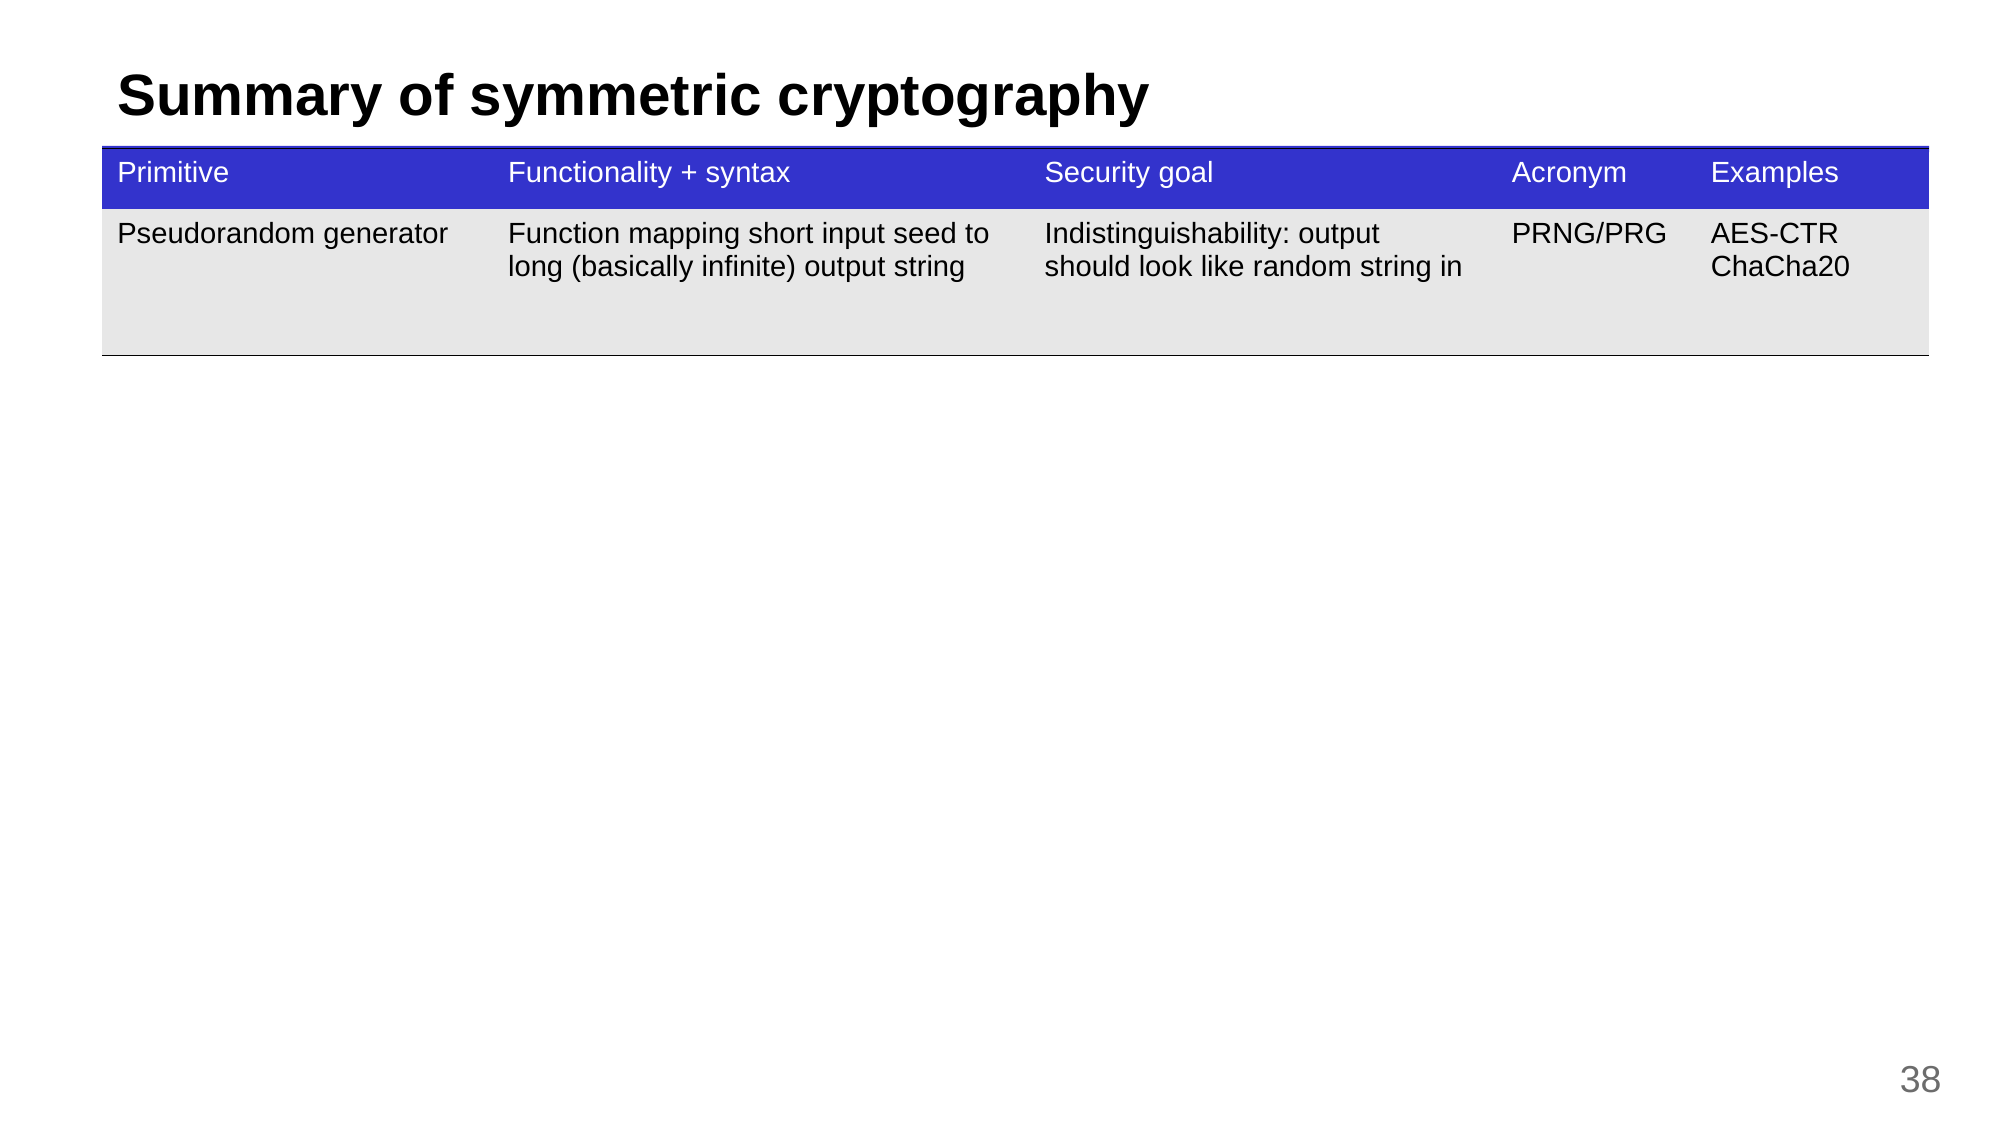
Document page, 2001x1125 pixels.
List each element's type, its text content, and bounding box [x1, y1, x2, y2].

title Summary of symmetric cryptography [102, 54, 1930, 130]
slide_number 38 [1539, 1047, 1957, 1101]
